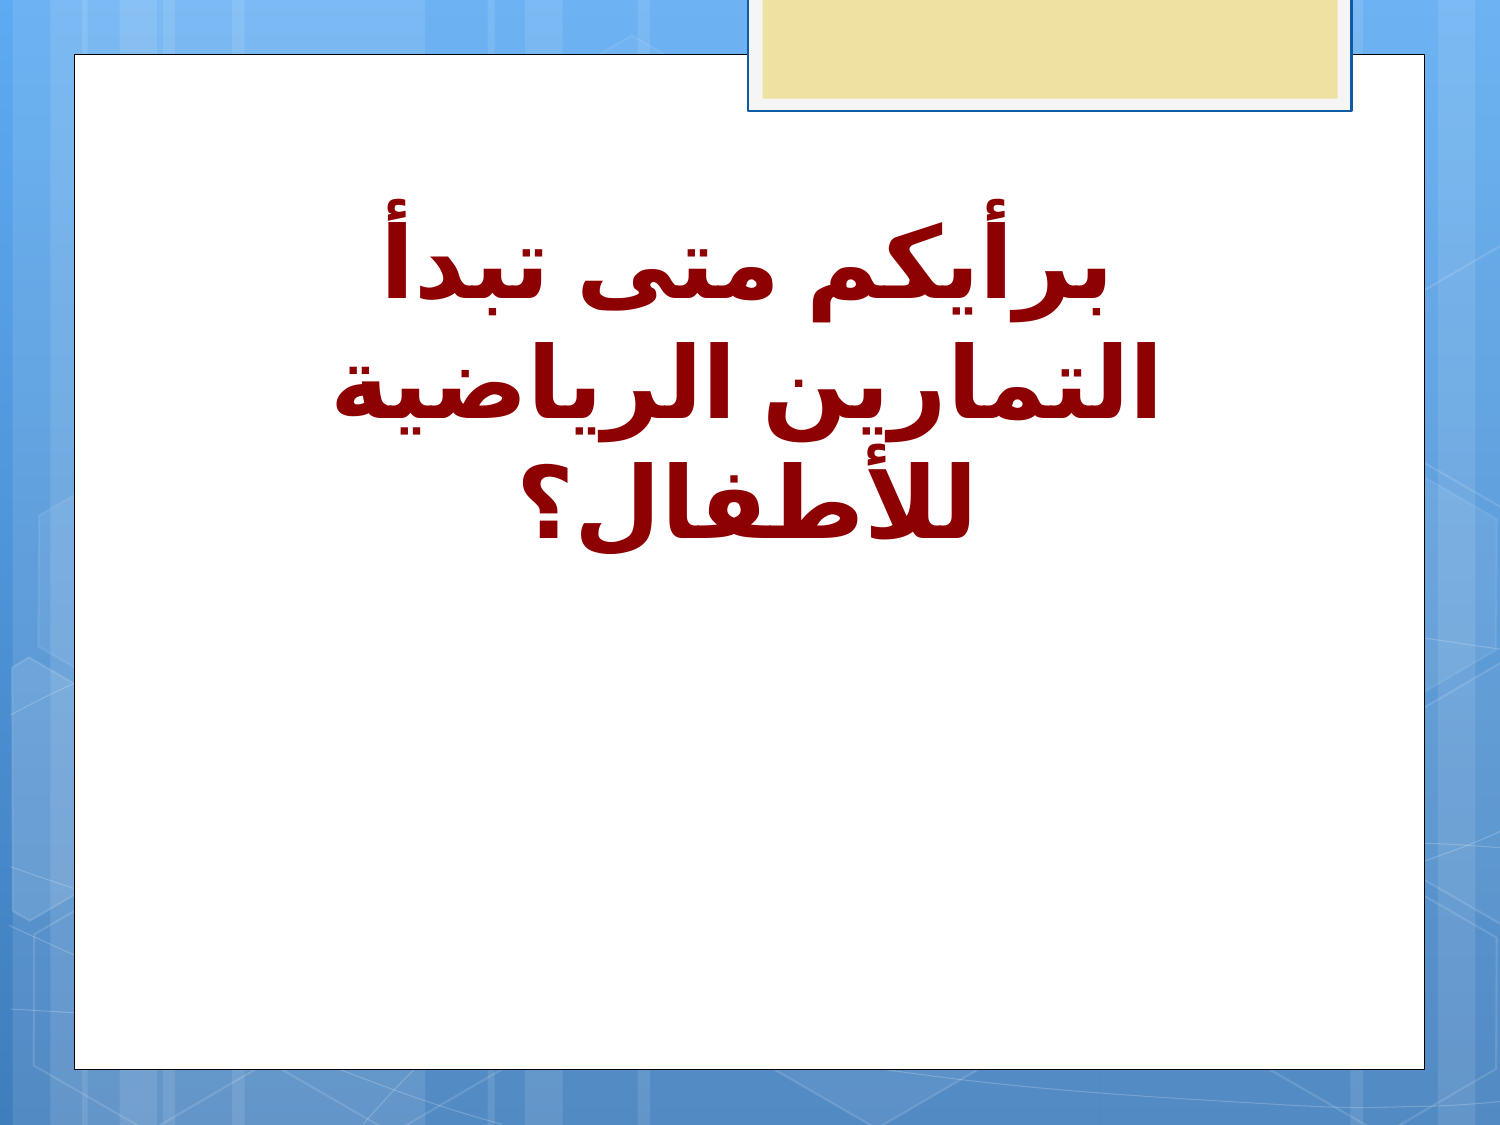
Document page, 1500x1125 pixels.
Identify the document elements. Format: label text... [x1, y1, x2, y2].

title برأيكم متى تبدأ التمارين الرياضية للأطفال؟ [171, 168, 1324, 566]
